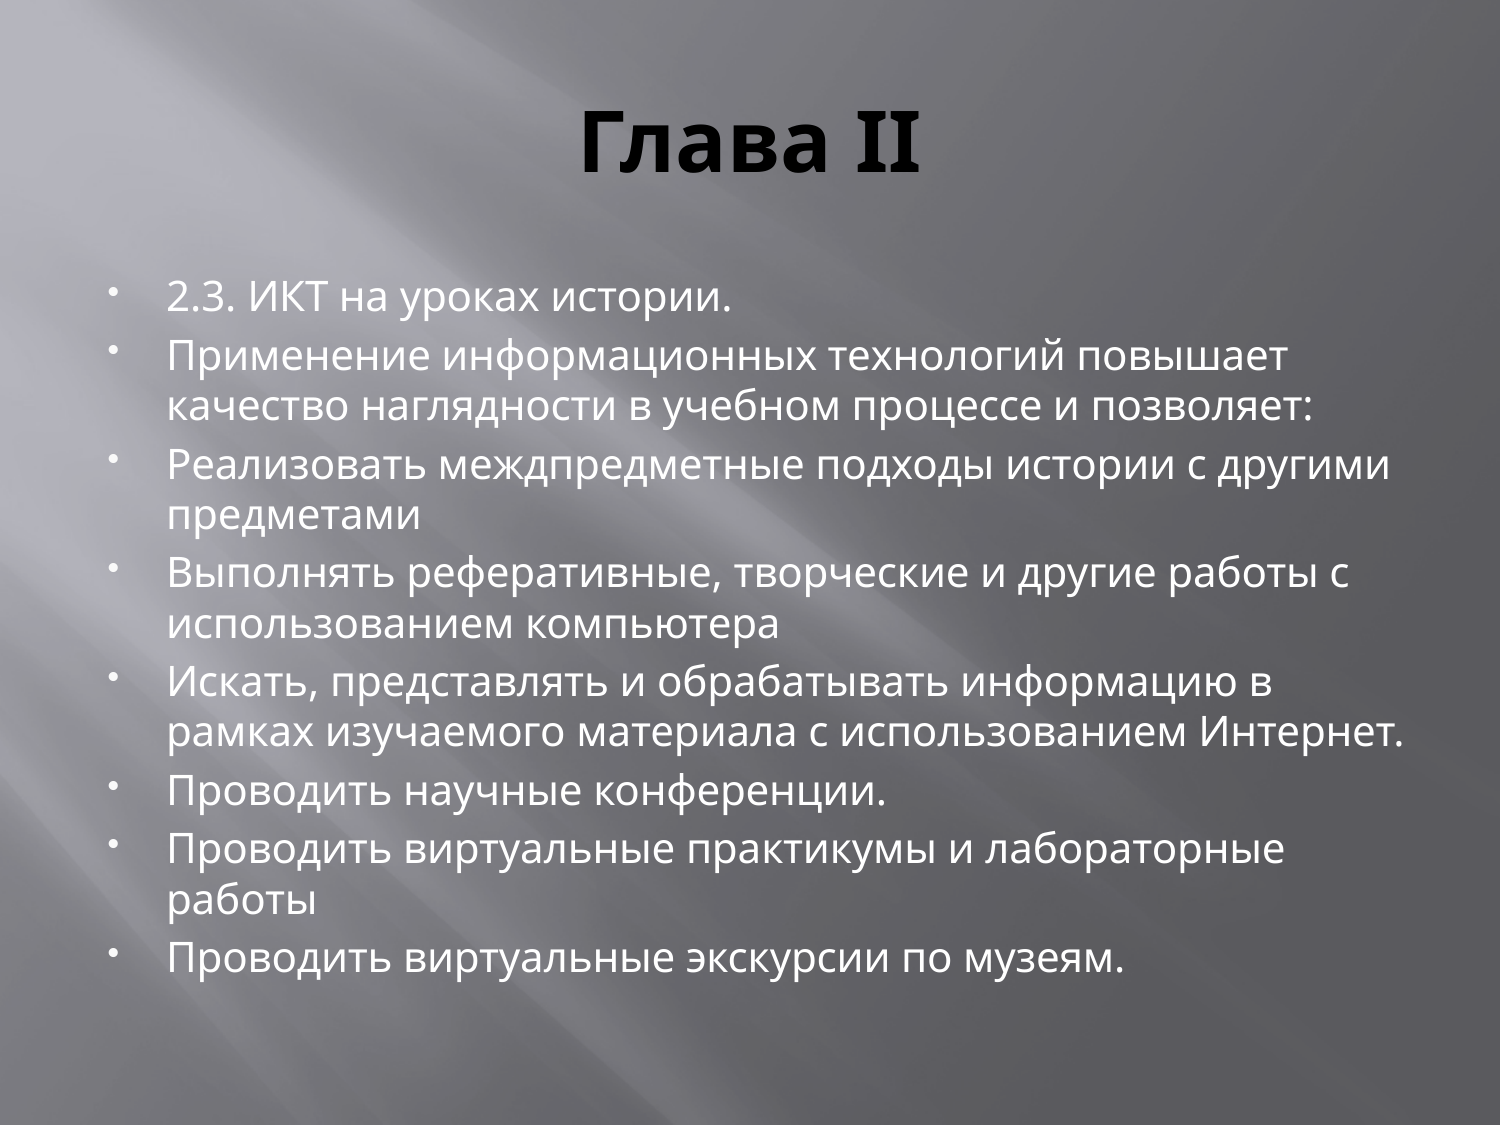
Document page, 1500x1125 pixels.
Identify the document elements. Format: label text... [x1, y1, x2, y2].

list 2.3. ИКТ на уроках истории. Применение информационных технологий повышает качество наглядности в учебном процессе и позволяет: Реализовать междпредметные подходы истории с другими предметами Выполнять реферативные, творческие и другие работы с использованием компьютера Искать, представлять и обрабатывать информацию в рамках изучаемого материала с использованием Интернет. Проводить научные конференции. Проводить виртуальные практикумы и лабораторные работы Проводить виртуальные экскурсии по музеям. [75, 262, 1425, 1035]
title Глава II [75, 45, 1425, 233]
